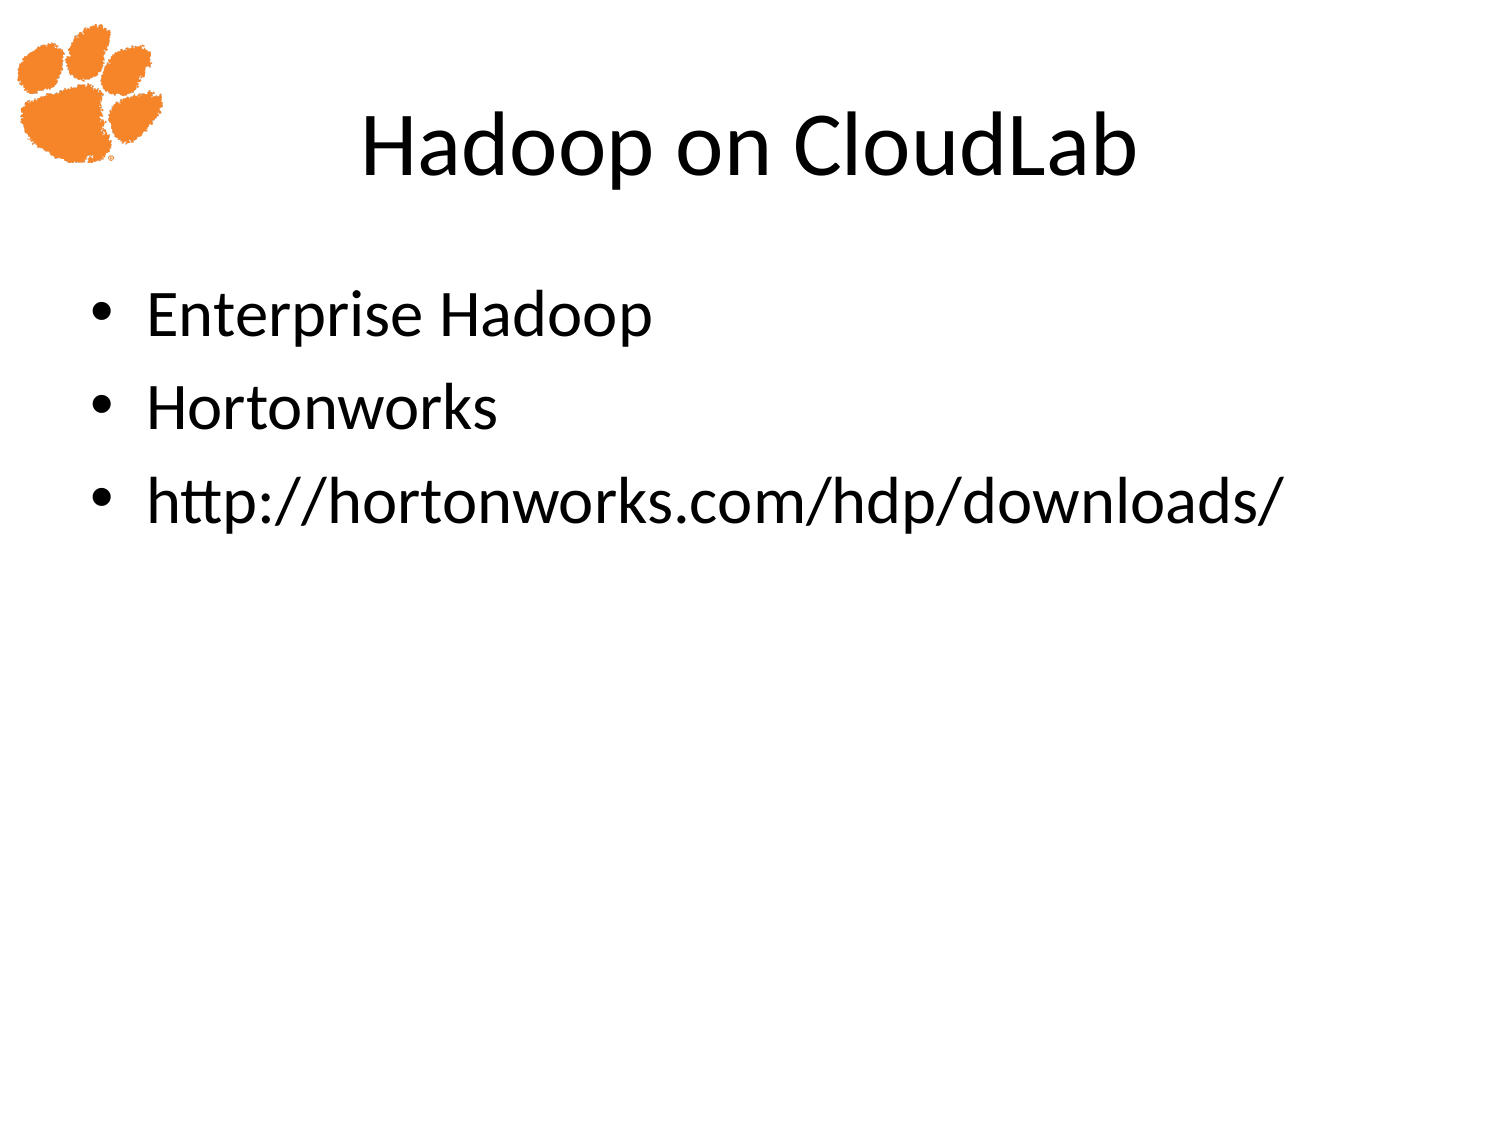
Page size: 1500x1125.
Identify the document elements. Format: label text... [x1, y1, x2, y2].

list Enterprise Hadoop Hortonworks http://hortonworks.com/hdp/downloads/ [75, 262, 1425, 1005]
title Hadoop on CloudLab [75, 45, 1425, 233]
picture [17, 23, 163, 163]
